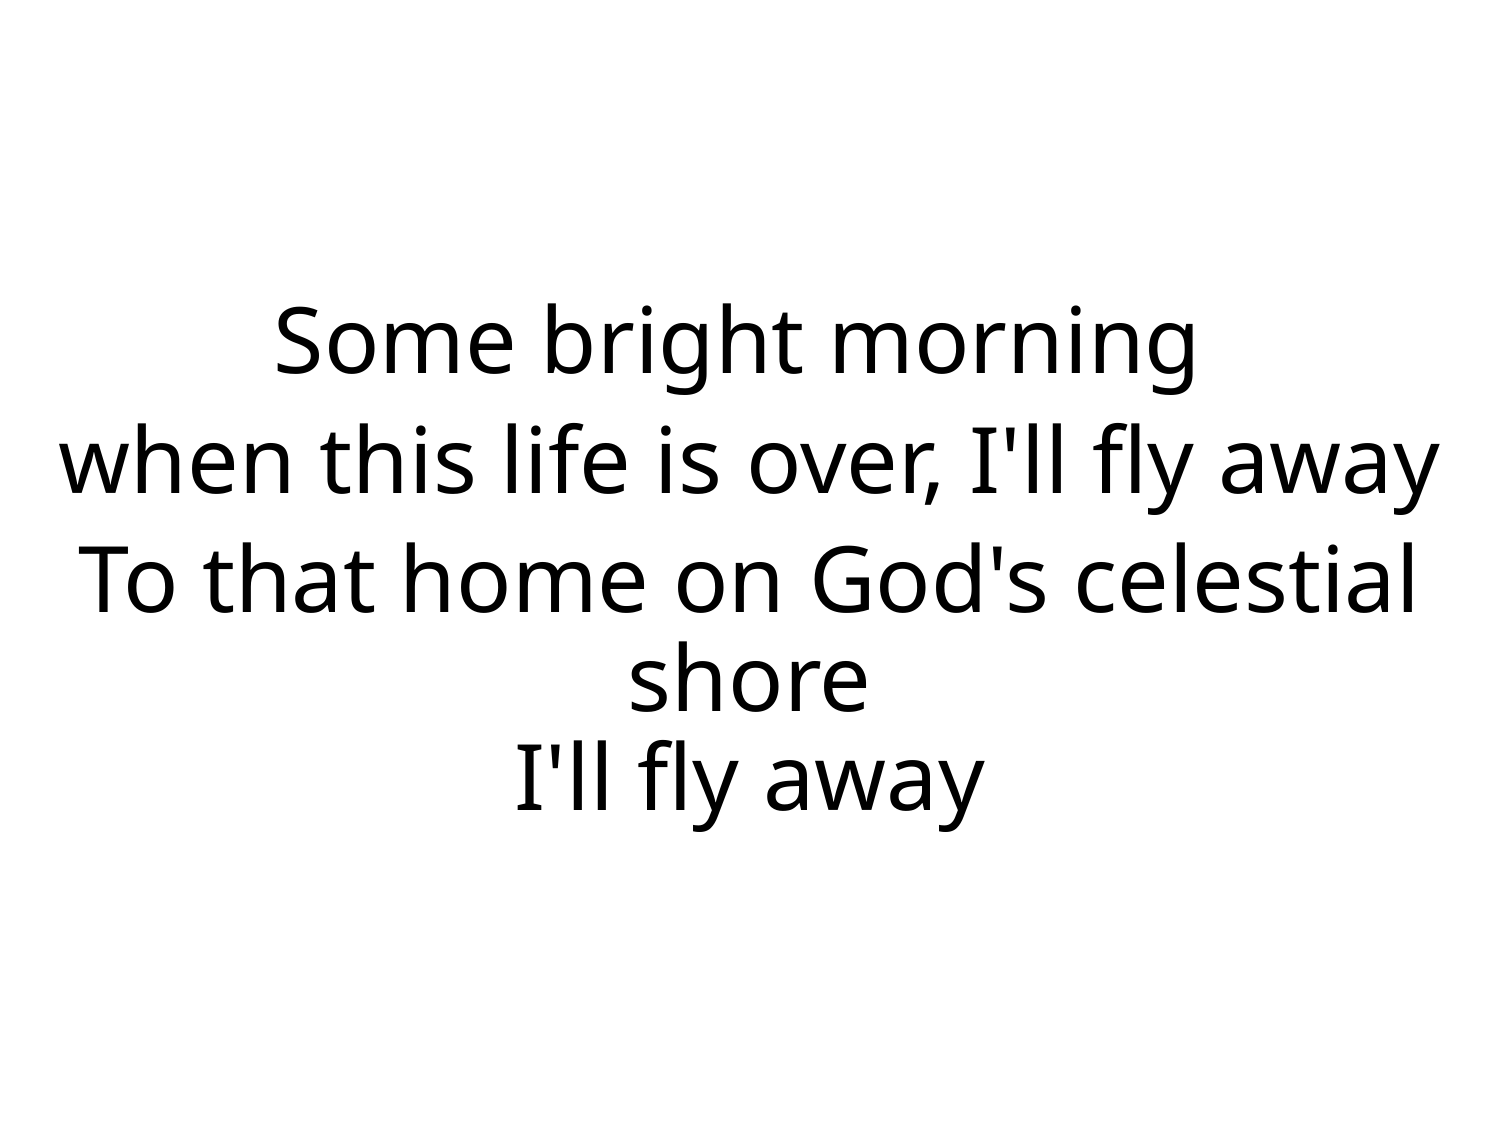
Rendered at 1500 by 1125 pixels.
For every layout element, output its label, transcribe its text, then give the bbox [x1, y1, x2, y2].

list Some bright morning when this life is over, I'll fly away To that home on God's celestial shore I'll fly away [0, 0, 1500, 1125]
